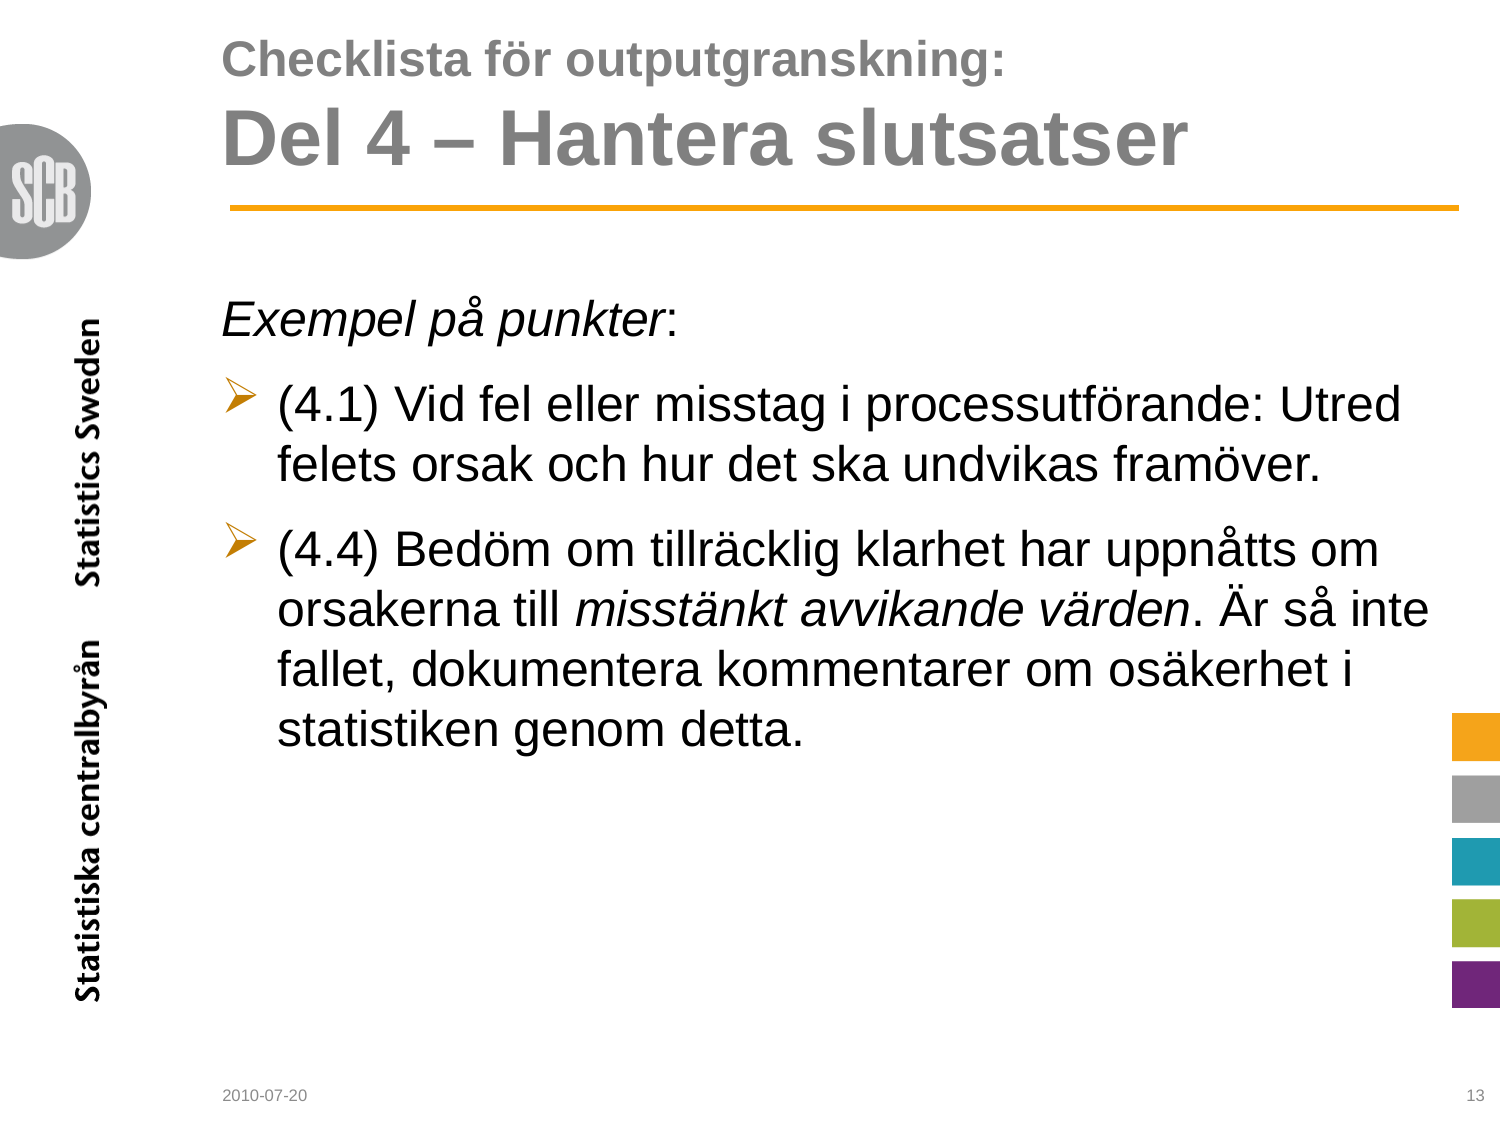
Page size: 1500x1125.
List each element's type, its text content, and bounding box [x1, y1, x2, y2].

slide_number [207, 1065, 425, 1125]
slide_number 13 [1149, 1065, 1500, 1125]
picture [0, 124, 107, 1002]
text_box Checklista för outputgranskning: Del 4 – Hantera slutsatser [206, 19, 1426, 207]
text_box Exempel på punkter: (4.1) Vid fel eller misstag i processutförande: Utred felets orsak och hur det ska undvikas framöver. (4.4) Bedöm om tillräcklig klarhet har uppnåtts om orsakerna till misstänkt avvikande värden. Är så inte fallet, dokumentera kommentarer om osäkerhet i statistiken genom detta. [206, 278, 1500, 1024]
